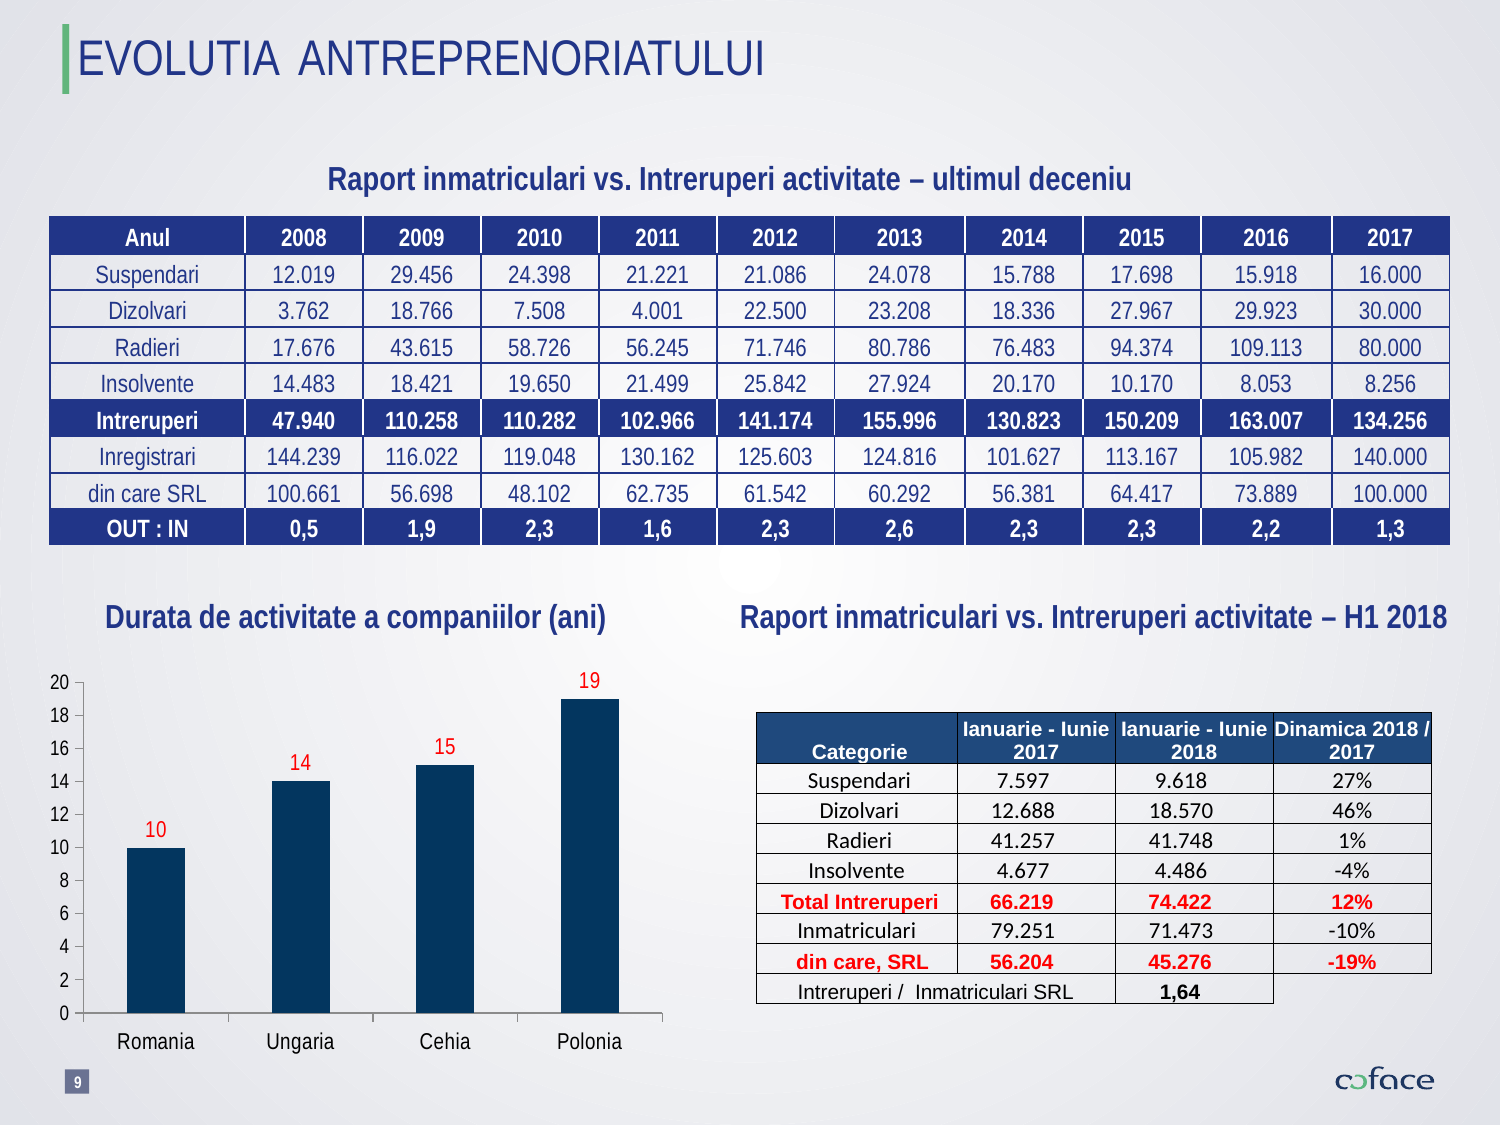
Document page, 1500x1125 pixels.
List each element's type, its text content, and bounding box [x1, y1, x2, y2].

table_cell 10.170 [1084, 364, 1200, 399]
table_cell 71.473 [1116, 914, 1273, 943]
chart [37, 662, 675, 1063]
table_cell 18.766 [364, 291, 480, 326]
table_cell 61.542 [718, 474, 834, 508]
table_cell 29.456 [364, 255, 480, 289]
table_cell Radieri [51, 328, 244, 362]
table_cell Suspendari [757, 764, 957, 793]
table_cell 27% [1274, 764, 1431, 793]
table_cell 30.000 [1333, 291, 1449, 326]
table_cell 47.940 [246, 401, 362, 435]
table_cell 18.421 [364, 364, 480, 399]
table_cell Radieri [757, 824, 957, 853]
text_box Raport inmatriculari vs. Intreruperi activitate – H1 2018 [674, 587, 1500, 643]
table_cell 79.251 [958, 914, 1115, 943]
table_cell 46% [1274, 794, 1431, 823]
table_cell 27.967 [1084, 291, 1200, 326]
table_cell 73.889 [1202, 474, 1331, 508]
table_header Anul [51, 218, 244, 253]
table_cell 163.007 [1202, 401, 1331, 435]
table_cell 58.726 [482, 328, 598, 362]
table_cell 56.245 [600, 328, 716, 362]
table_header 2009 [364, 218, 480, 253]
table_cell -4% [1274, 854, 1431, 883]
table_cell 1% [1274, 824, 1431, 853]
table_cell 140.000 [1333, 437, 1449, 472]
table_cell Dizolvari [51, 291, 244, 326]
table_header 2012 [718, 218, 834, 253]
table_cell 1,6 [600, 510, 716, 543]
table_cell 18.336 [966, 291, 1082, 326]
table_header 2014 [966, 218, 1082, 253]
table_cell 24.398 [482, 255, 598, 289]
table_cell 76.483 [966, 328, 1082, 362]
table_header Ianuarie - Iunie 2018 [1116, 713, 1273, 763]
table_cell 2,3 [718, 510, 834, 543]
table_cell 80.000 [1333, 328, 1449, 362]
table_cell 150.209 [1084, 401, 1200, 435]
table_cell 1,3 [1333, 510, 1449, 543]
table_header 2016 [1202, 218, 1331, 253]
table_cell 2,2 [1202, 510, 1331, 543]
table_cell 8.256 [1333, 364, 1449, 399]
table_cell 94.374 [1084, 328, 1200, 362]
table_cell 74.422 [1116, 884, 1273, 913]
table_cell 116.022 [364, 437, 480, 472]
table_cell 105.982 [1202, 437, 1331, 472]
table_cell 27.924 [835, 364, 964, 399]
table_cell 155.996 [835, 401, 964, 435]
table_cell 64.417 [1084, 474, 1200, 508]
table_cell 125.603 [718, 437, 834, 472]
table_header Categorie [757, 713, 957, 763]
table_cell 4.677 [958, 854, 1115, 883]
table_header Dinamica 2018 / 2017 [1274, 713, 1431, 763]
table_cell 56.204 [958, 944, 1115, 973]
table_cell 18.570 [1116, 794, 1273, 823]
table_header Ianuarie - Iunie 2017 [958, 713, 1115, 763]
table_header 2013 [835, 218, 964, 253]
table_cell 102.966 [600, 401, 716, 435]
table_cell 66.219 [958, 884, 1115, 913]
table_cell 17.698 [1084, 255, 1200, 289]
table_cell 101.627 [966, 437, 1082, 472]
table_cell 20.170 [966, 364, 1082, 399]
table_cell Intreruperi [51, 401, 244, 435]
table_cell 130.823 [966, 401, 1082, 435]
table_cell 60.292 [835, 474, 964, 508]
table_cell 22.500 [718, 291, 834, 326]
table_cell -19% [1274, 944, 1431, 973]
table_cell 2,3 [482, 510, 598, 543]
table_cell 4.001 [600, 291, 716, 326]
table_cell Suspendari [51, 255, 244, 289]
table_cell 110.282 [482, 401, 598, 435]
table_cell 16.000 [1333, 255, 1449, 289]
table_cell 14.483 [246, 364, 362, 399]
table_cell 100.000 [1333, 474, 1449, 508]
table_cell 130.162 [600, 437, 716, 472]
table_cell 12% [1274, 884, 1431, 913]
table_cell Dizolvari [757, 794, 957, 823]
table_cell Inmatriculari [757, 914, 957, 943]
table_header 2015 [1084, 218, 1200, 253]
table_cell 19.650 [482, 364, 598, 399]
table_cell OUT : IN [51, 510, 244, 543]
table_cell 2,6 [835, 510, 964, 543]
table_cell 15.918 [1202, 255, 1331, 289]
table_cell 71.746 [718, 328, 834, 362]
table_cell 29.923 [1202, 291, 1331, 326]
table_cell -10% [1274, 914, 1431, 943]
text_box Durata de activitate a companiilor (ani) [62, 587, 650, 643]
table_cell 1,64 [1116, 974, 1273, 1003]
table_cell 9.618 [1116, 764, 1273, 793]
table_cell 41.748 [1116, 824, 1273, 853]
table_cell 43.615 [364, 328, 480, 362]
table_cell 134.256 [1333, 401, 1449, 435]
table_cell 48.102 [482, 474, 598, 508]
table_cell din care SRL [51, 474, 244, 508]
table_cell 7.508 [482, 291, 598, 326]
table_cell 41.257 [958, 824, 1115, 853]
text_box Raport inmatriculari vs. Intreruperi activitate – ultimul deceniu [262, 149, 1213, 205]
table_cell 2,3 [1084, 510, 1200, 543]
table_cell Inregistrari [51, 437, 244, 472]
table_cell 56.698 [364, 474, 480, 508]
table_header 2010 [482, 218, 598, 253]
table_cell 2,3 [966, 510, 1082, 543]
table_cell 109.113 [1202, 328, 1331, 362]
table_cell 12.019 [246, 255, 362, 289]
list evolutia antreprenoriatului [62, 24, 1433, 94]
table_header 2008 [246, 218, 362, 253]
table_cell 12.688 [958, 794, 1115, 823]
table_cell 100.661 [246, 474, 362, 508]
table_cell 80.786 [835, 328, 964, 362]
table_cell Total Intreruperi [757, 884, 957, 913]
table_cell 24.078 [835, 255, 964, 289]
table_cell 124.816 [835, 437, 964, 472]
table_cell 141.174 [718, 401, 834, 435]
table_cell 110.258 [364, 401, 480, 435]
slide_number 9 [64, 1069, 90, 1094]
table_cell 62.735 [600, 474, 716, 508]
table_cell Insolvente [757, 854, 957, 883]
table_cell 0,5 [246, 510, 362, 543]
table_header 2017 [1333, 218, 1449, 253]
table_cell 17.676 [246, 328, 362, 362]
table_cell 3.762 [246, 291, 362, 326]
table_cell 15.788 [966, 255, 1082, 289]
table_cell Insolvente [51, 364, 244, 399]
table_cell 1,9 [364, 510, 480, 543]
table_cell 25.842 [718, 364, 834, 399]
table_cell 21.086 [718, 255, 834, 289]
table_cell din care, SRL [757, 944, 957, 973]
table_cell 56.381 [966, 474, 1082, 508]
table_cell 23.208 [835, 291, 964, 326]
table_cell 144.239 [246, 437, 362, 472]
table_cell 21.221 [600, 255, 716, 289]
table_cell [1274, 974, 1431, 1004]
table_cell 7.597 [958, 764, 1115, 793]
table_cell 119.048 [482, 437, 598, 472]
table_cell 21.499 [600, 364, 716, 399]
table_cell Intreruperi / Inmatriculari SRL [757, 974, 1115, 1003]
table_cell 8.053 [1202, 364, 1331, 399]
table_header 2011 [600, 218, 716, 253]
table_cell 113.167 [1084, 437, 1200, 472]
table_cell 45.276 [1116, 944, 1273, 973]
table_cell 4.486 [1116, 854, 1273, 883]
